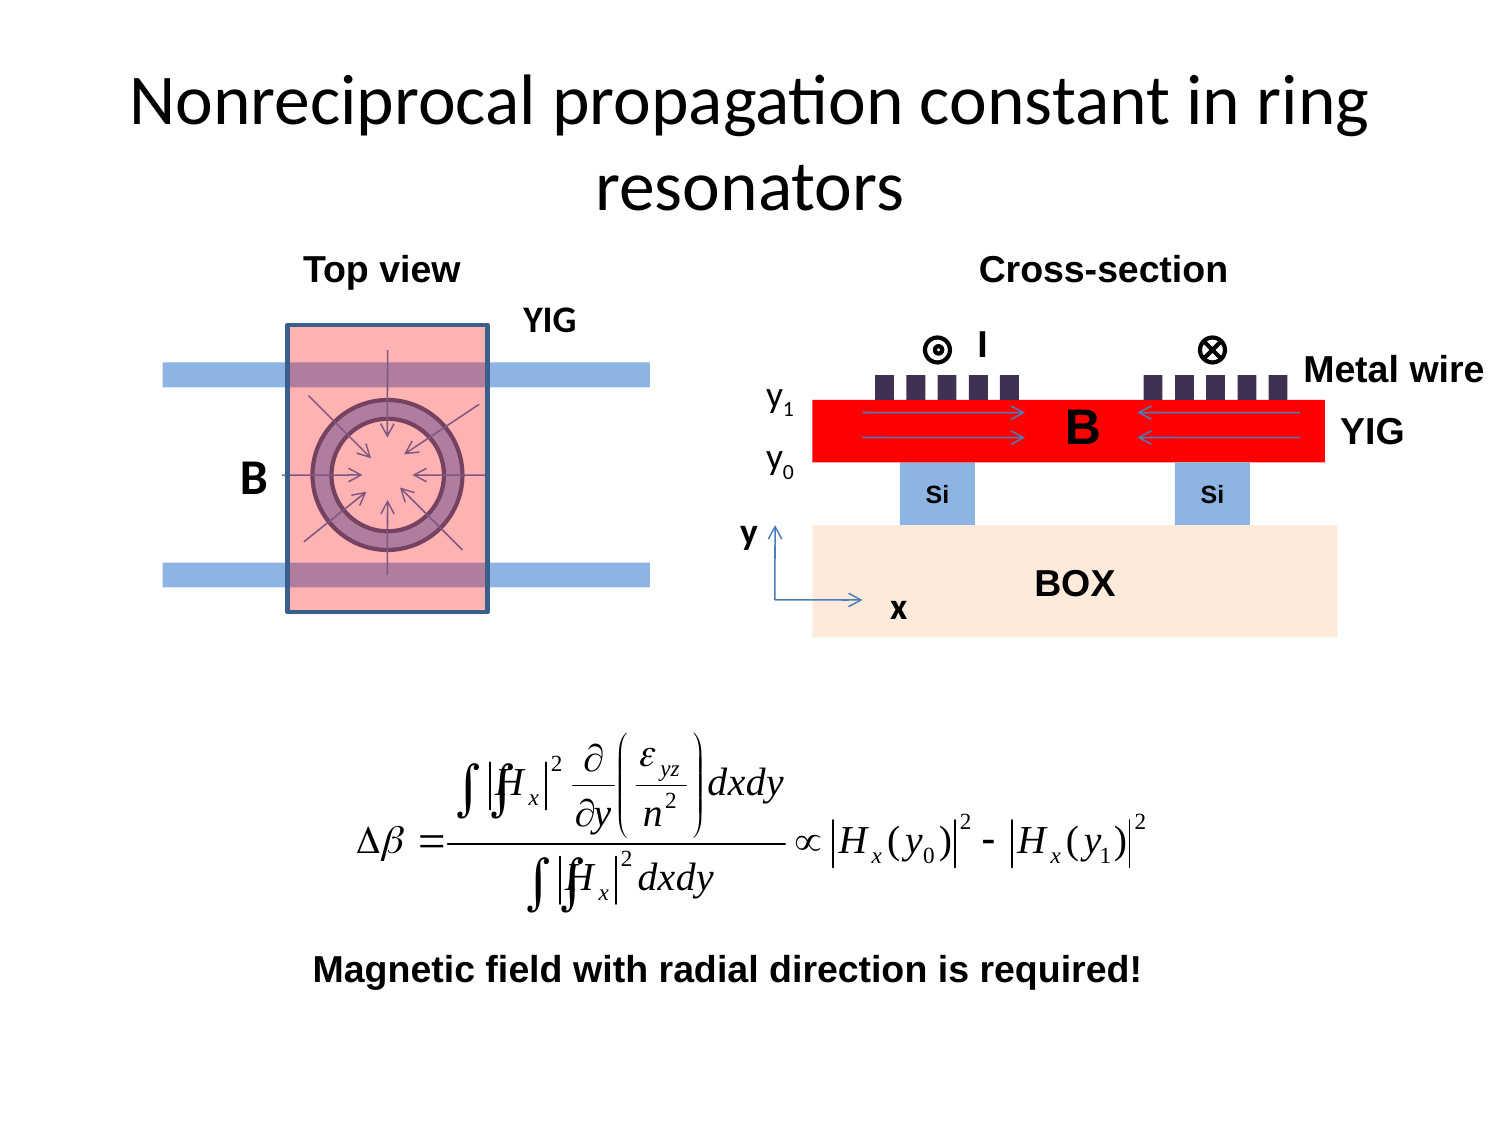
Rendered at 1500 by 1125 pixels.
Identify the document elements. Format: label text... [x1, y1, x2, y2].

text_box Si [1173, 460, 1252, 527]
text_box y1 [751, 362, 809, 429]
text_box [967, 373, 990, 402]
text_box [303, 491, 367, 543]
text_box YIG [1325, 399, 1420, 460]
text_box [1141, 373, 1165, 402]
text_box YIG [487, 287, 613, 348]
text_box B [224, 437, 284, 513]
text_box [285, 323, 490, 614]
text_box BOX [810, 523, 1339, 640]
text_box y [725, 499, 773, 560]
text_box x [875, 574, 923, 635]
text_box [998, 373, 1021, 402]
text_box B [1049, 387, 1109, 463]
text_box [810, 398, 1327, 464]
text_box [1266, 373, 1290, 402]
text_box Magnetic field with radial direction is required! [287, 937, 1188, 998]
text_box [924, 337, 951, 363]
text_box Si [898, 464, 977, 523]
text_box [312, 403, 463, 535]
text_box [399, 487, 463, 551]
text_box [1173, 373, 1196, 402]
text_box [490, 560, 652, 590]
text_box I [962, 312, 1003, 373]
title Nonreciprocal propagation constant in ring resonators [75, 45, 1425, 233]
text_box [1204, 373, 1227, 402]
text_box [1199, 337, 1226, 363]
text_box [308, 395, 372, 459]
text_box [873, 373, 896, 402]
text_box Metal wire [1288, 337, 1500, 398]
text_box [160, 360, 285, 389]
text_box [1235, 373, 1258, 402]
text_box [490, 360, 652, 389]
text_box [160, 560, 285, 590]
text_box [935, 373, 958, 402]
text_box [403, 404, 480, 455]
text_box Top view [288, 237, 476, 298]
text_box Cross-section [964, 237, 1244, 298]
text_box y0 [751, 429, 809, 491]
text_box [312, 547, 394, 551]
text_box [349, 724, 1154, 920]
text_box [904, 373, 927, 402]
